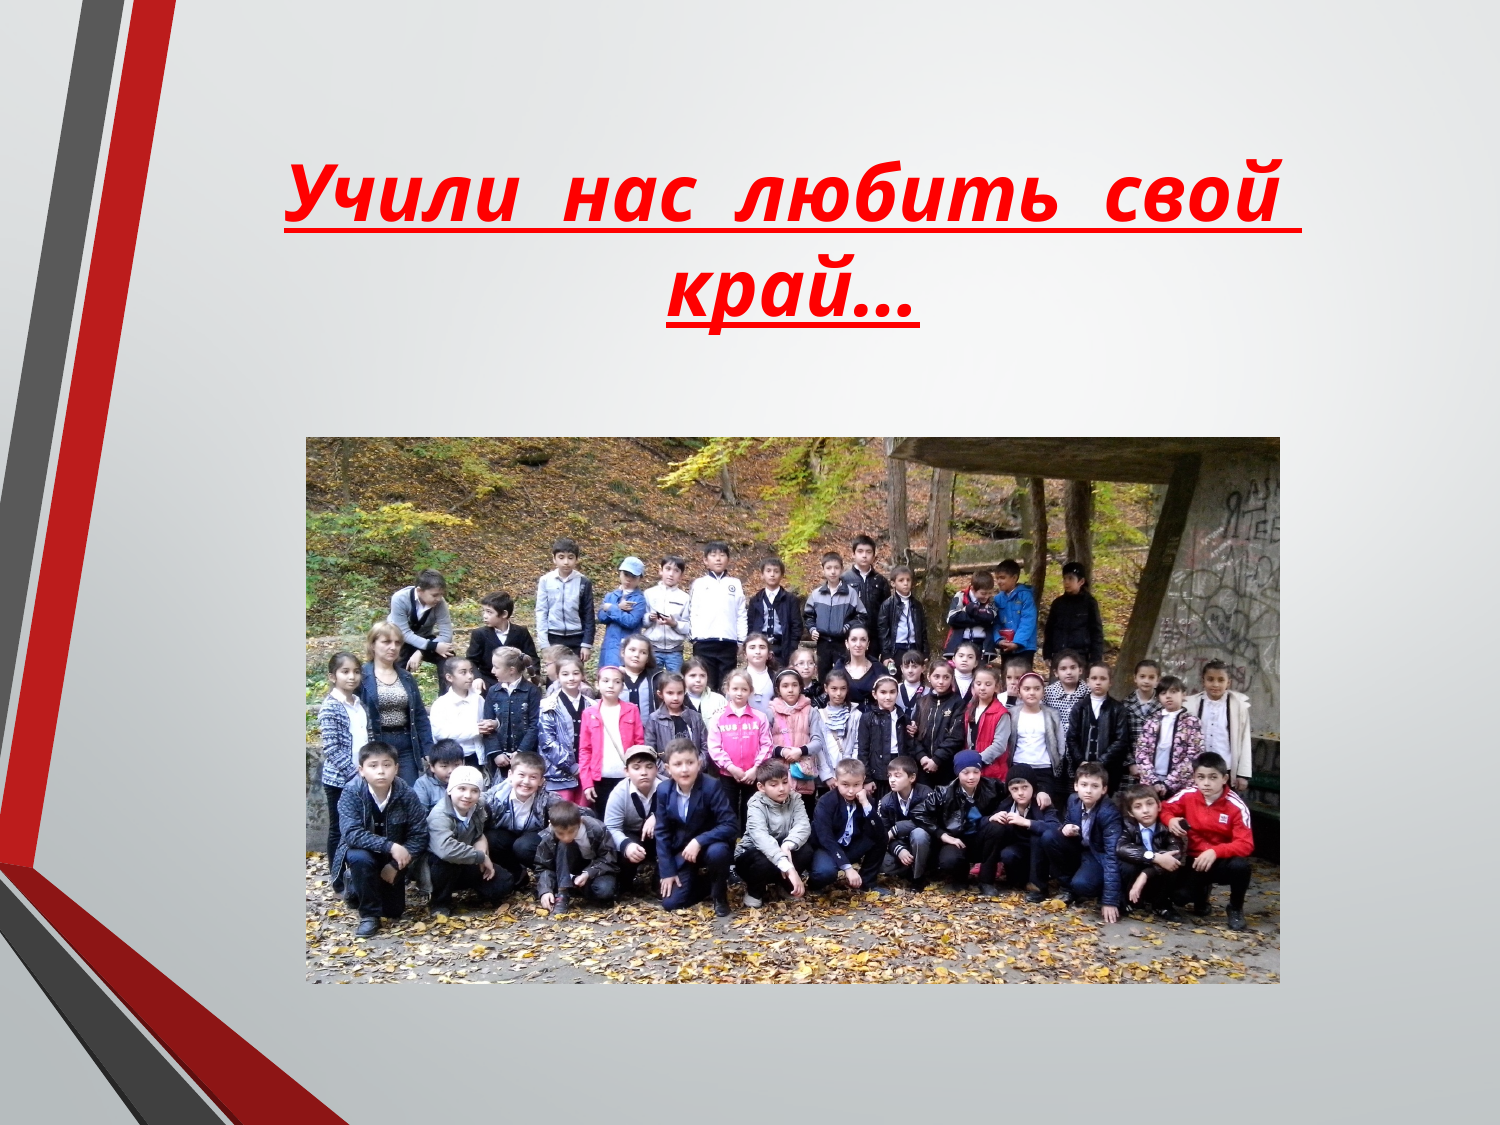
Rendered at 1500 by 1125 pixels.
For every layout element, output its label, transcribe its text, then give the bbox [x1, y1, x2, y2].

title Учили нас любить свой край… [161, 75, 1425, 400]
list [306, 437, 1280, 985]
